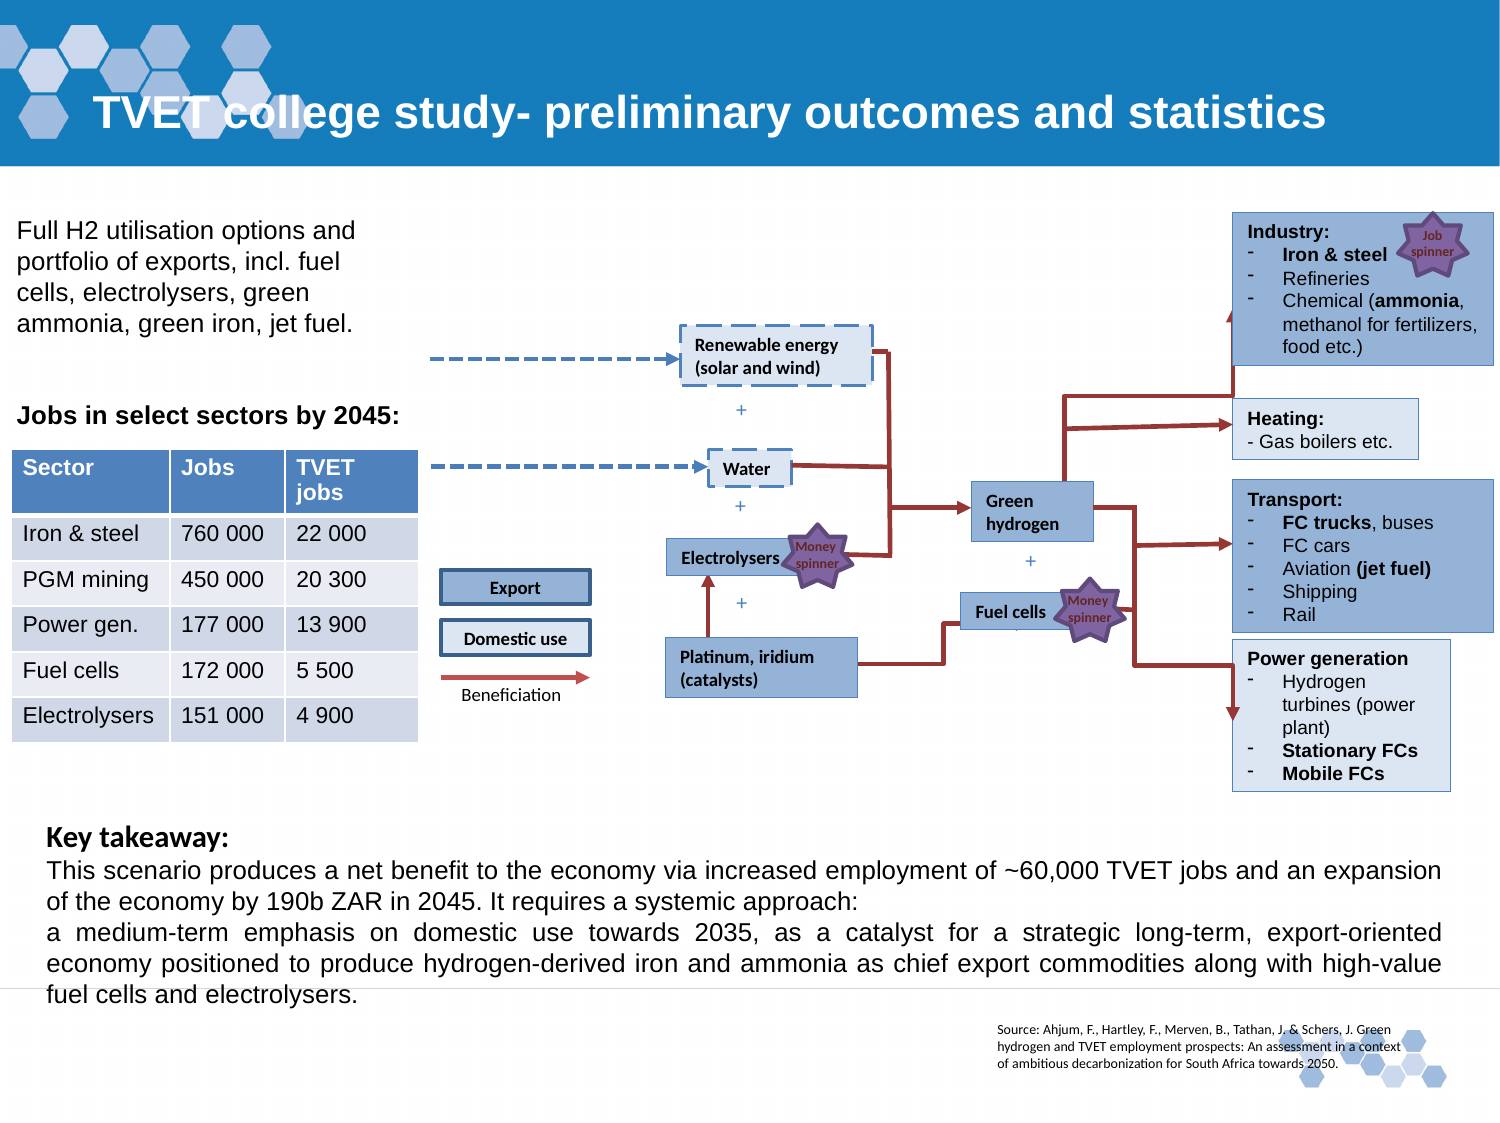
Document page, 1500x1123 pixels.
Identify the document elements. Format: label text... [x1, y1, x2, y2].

text_box Key takeaway: This scenario produces a net benefit to the economy via increased employment of ~60,000 TVET jobs and an expansion of the economy by 190b ZAR in 2045. It requires a systemic approach: a medium-term emphasis on domestic use towards 2035, as a catalyst for a strategic long-term, export-oriented economy positioned to produce hydrogen-derived iron and ammonia as chief export commodities along with high-value fuel cells and electrolysers. [31, 809, 1461, 1017]
table_cell 4 900 [286, 698, 418, 742]
table_cell 760 000 [171, 518, 284, 560]
table_cell 20 300 [286, 562, 418, 605]
table_cell 13 900 [286, 607, 418, 651]
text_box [430, 212, 1494, 794]
table_cell Fuel cells [12, 653, 169, 696]
text_box Jobs in select sectors by 2045: [1, 391, 425, 437]
text_box Source: Ahjum, F., Hartley, F., Merven, B., Tathan, J. & Schers, J. Green hydrogen and TVET employment prospects: An assessment in a context of ambitious decarbonization for South Africa towards 2050. [982, 1013, 1419, 1079]
table_cell 22 000 [286, 518, 418, 560]
table_cell 5 500 [286, 653, 418, 696]
table_cell 450 000 [171, 562, 284, 605]
table_cell Power gen. [12, 607, 169, 651]
table_header Jobs [171, 450, 284, 513]
table_cell 177 000 [171, 607, 284, 651]
table_cell Electrolysers [12, 698, 169, 742]
table_cell 172 000 [171, 653, 284, 696]
table_header TVET jobs [286, 450, 418, 513]
table_cell 151 000 [171, 698, 284, 742]
text_box TVET college study- preliminary outcomes and statistics [51, 75, 1369, 146]
table_cell PGM mining [12, 562, 169, 605]
table_cell Iron & steel [12, 518, 169, 560]
picture [0, 0, 1500, 1123]
text_box Full H2 utilisation options and portfolio of exports, incl. fuel cells, electrolysers, green ammonia, green iron, jet fuel. [1, 206, 388, 346]
table_header Sector [12, 450, 169, 513]
